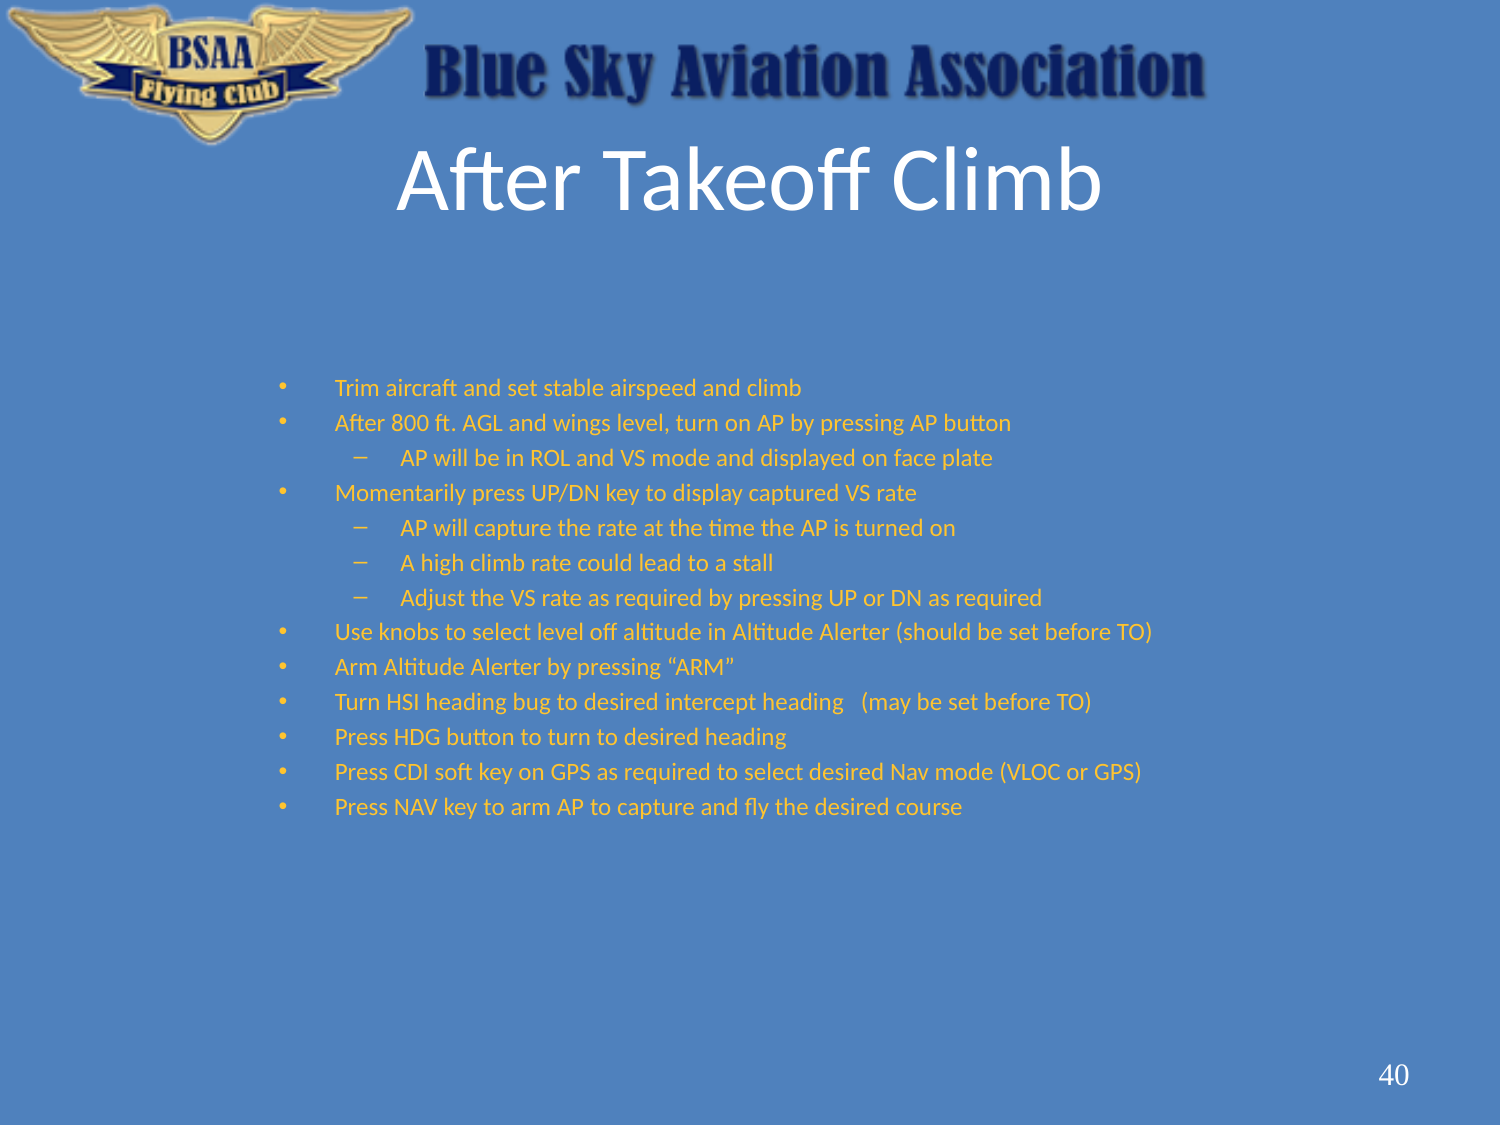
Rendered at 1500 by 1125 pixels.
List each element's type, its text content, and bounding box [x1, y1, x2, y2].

title After Takeoff Climb [263, 75, 1238, 271]
slide_number 40 [1074, 1042, 1425, 1103]
list Trim aircraft and set stable airspeed and climb After 800 ft. AGL and wings level, turn on AP by pressing AP button AP will be in ROL and VS mode and displayed on face plate Momentarily press UP/DN key to display captured VS rate AP will capture the rate at the time the AP is turned on A high climb rate could lead to a stall Adjust the VS rate as required by pressing UP or DN as required Use knobs to select level off altitude in Altitude Alerter (should be set before TO) Arm Altitude Alerter by pressing “ARM” Turn HSI heading bug to desired intercept heading (may be set before TO) Press HDG button to turn to desired heading Press CDI soft key on GPS as required to select desired Nav mode (VLOC or GPS) Press NAV key to arm AP to capture and fly the desired course [263, 363, 1280, 1020]
picture [0, 0, 1219, 150]
